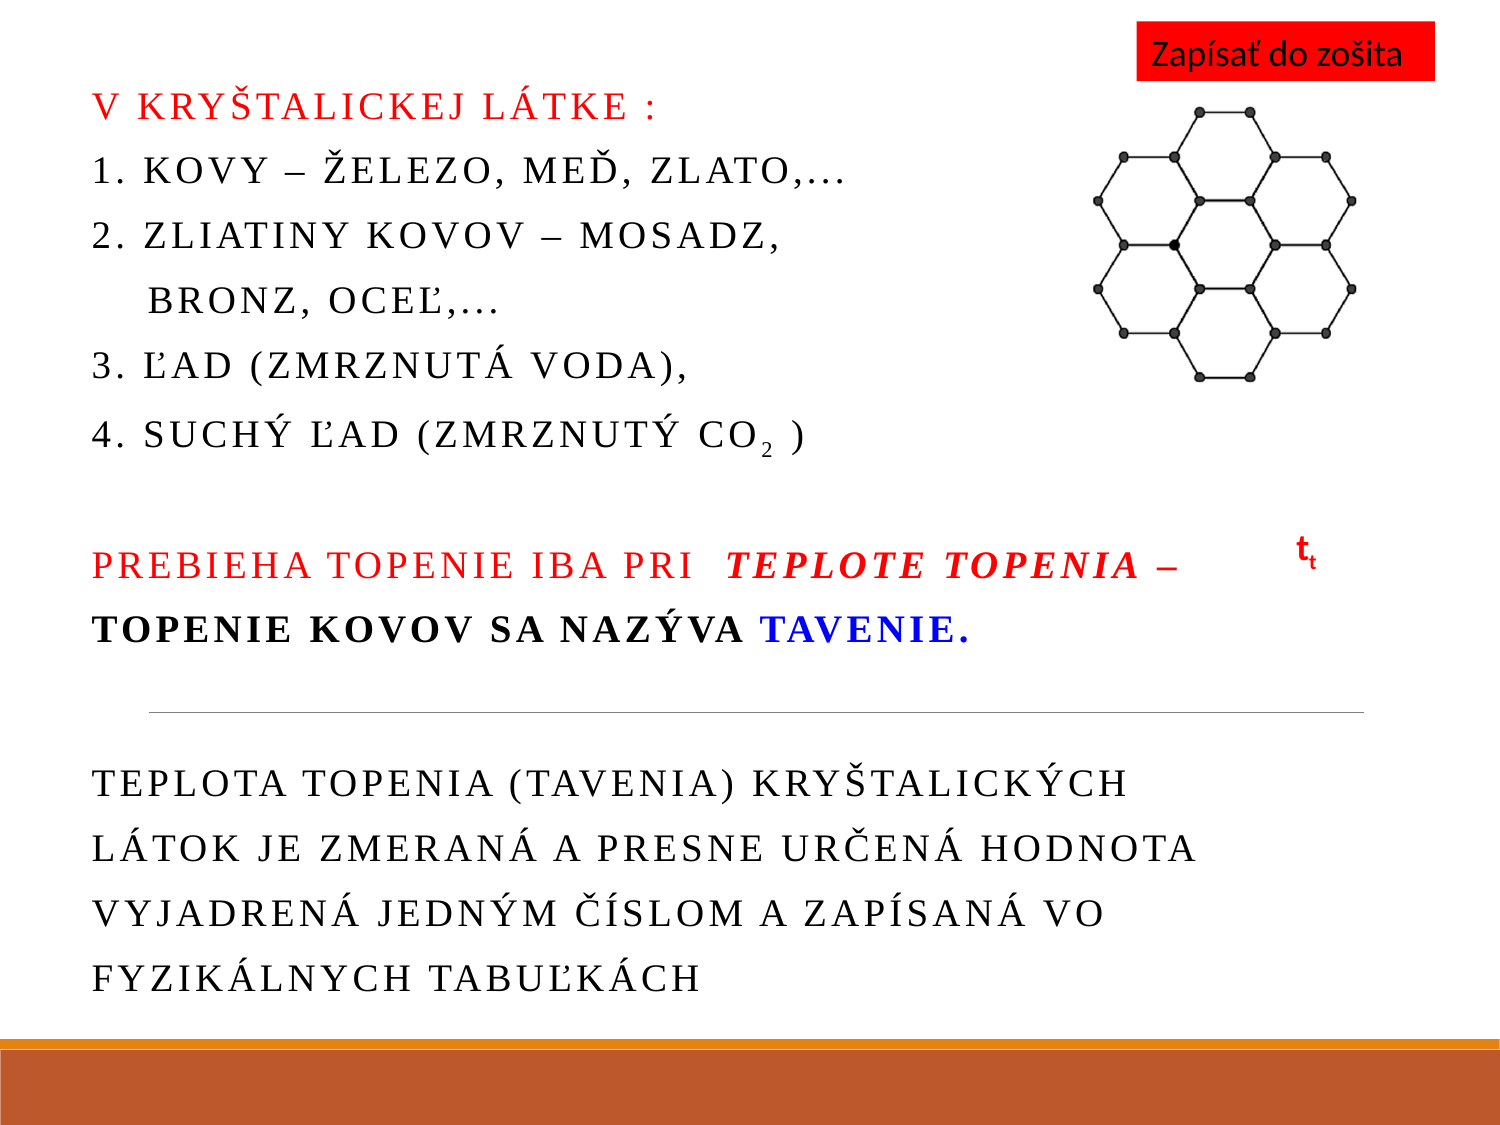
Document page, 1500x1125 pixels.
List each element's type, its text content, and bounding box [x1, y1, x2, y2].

subtitle V kryštalickej látke : 1. kovy – železo, meď, zlato,... 2. zliatiny kovov – mosadz, bronz, oceľ,... 3. Ľad (zmrznutá voda), 4. suchý ľad (zmrznutý CO2 ) prebieha topenie iba pri teplote topenia – Topenie kovov sa nazýva tavenie. Teplota topenia (tavenia) kryštalických látok je zmeraná a presne určená hodnota vyjadrená jedným číslom a zapísaná vo fyzikálnych tabuľkách [76, 78, 1436, 1012]
text_box Zapísať do zošita [1136, 21, 1435, 82]
text_box tt [1281, 515, 1376, 582]
picture [1092, 101, 1365, 385]
